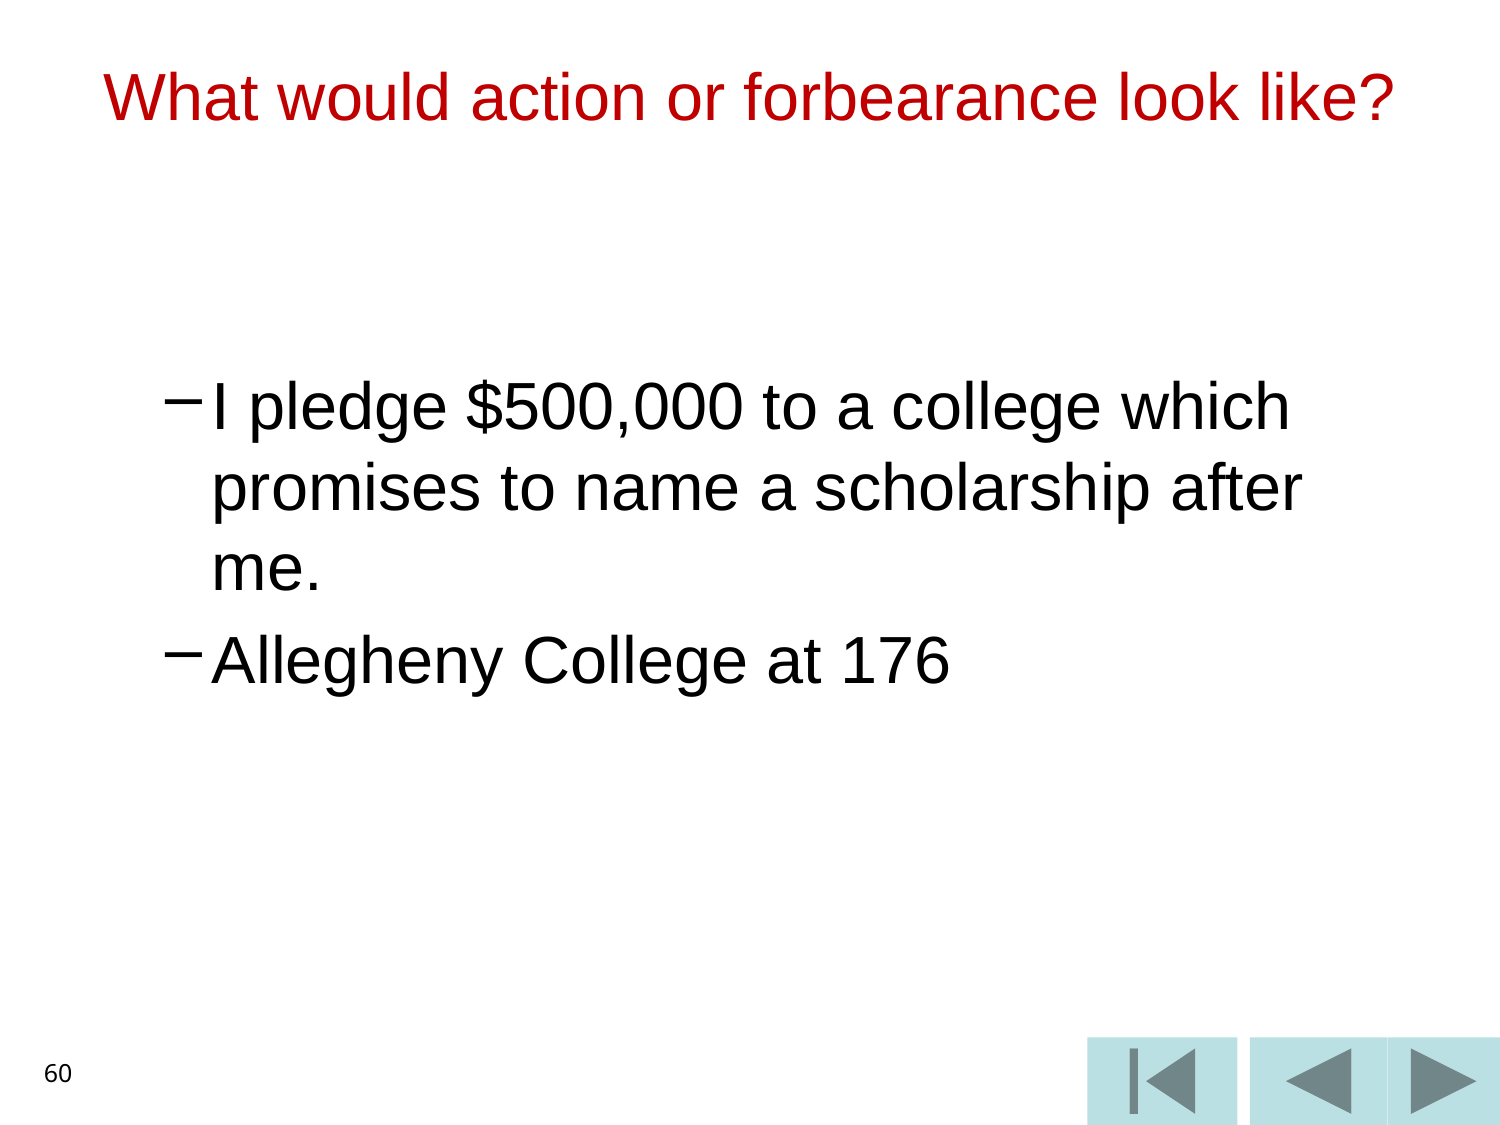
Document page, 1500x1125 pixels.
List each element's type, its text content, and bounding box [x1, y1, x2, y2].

title What would action or forbearance look like? [0, 0, 1500, 188]
slide_number 60 [0, 1049, 88, 1125]
list I pledge $500,000 to a college which promises to name a scholarship after me. Allegheny College at 176 [75, 262, 1425, 1005]
